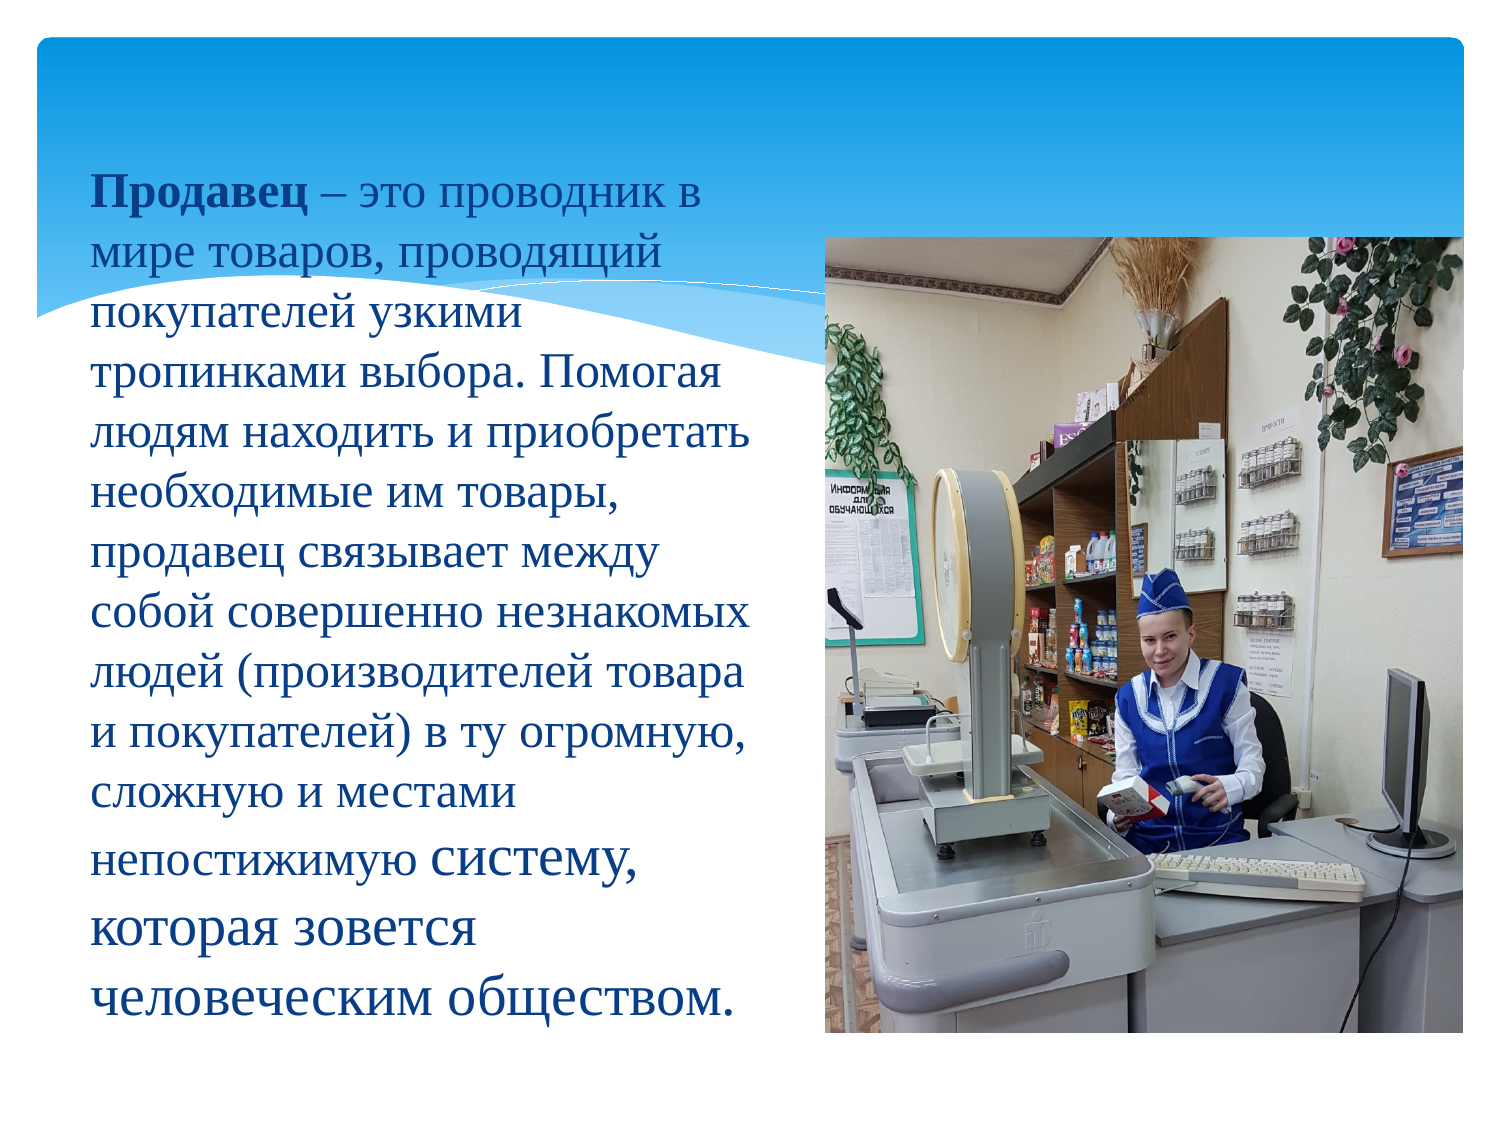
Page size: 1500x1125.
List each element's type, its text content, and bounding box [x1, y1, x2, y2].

picture [824, 237, 1463, 1034]
list Продавец – это проводник в мире товаров, проводящий покупателей узкими тропинками выбора. Помогая людям находить и приобретать необходимые им товары, продавец связывает между собой совершенно незнакомых людей (производителей товара и покупателей) в ту огромную, сложную и местами непостижимую систему, которая зовется человеческим обществом. [75, 149, 788, 1075]
